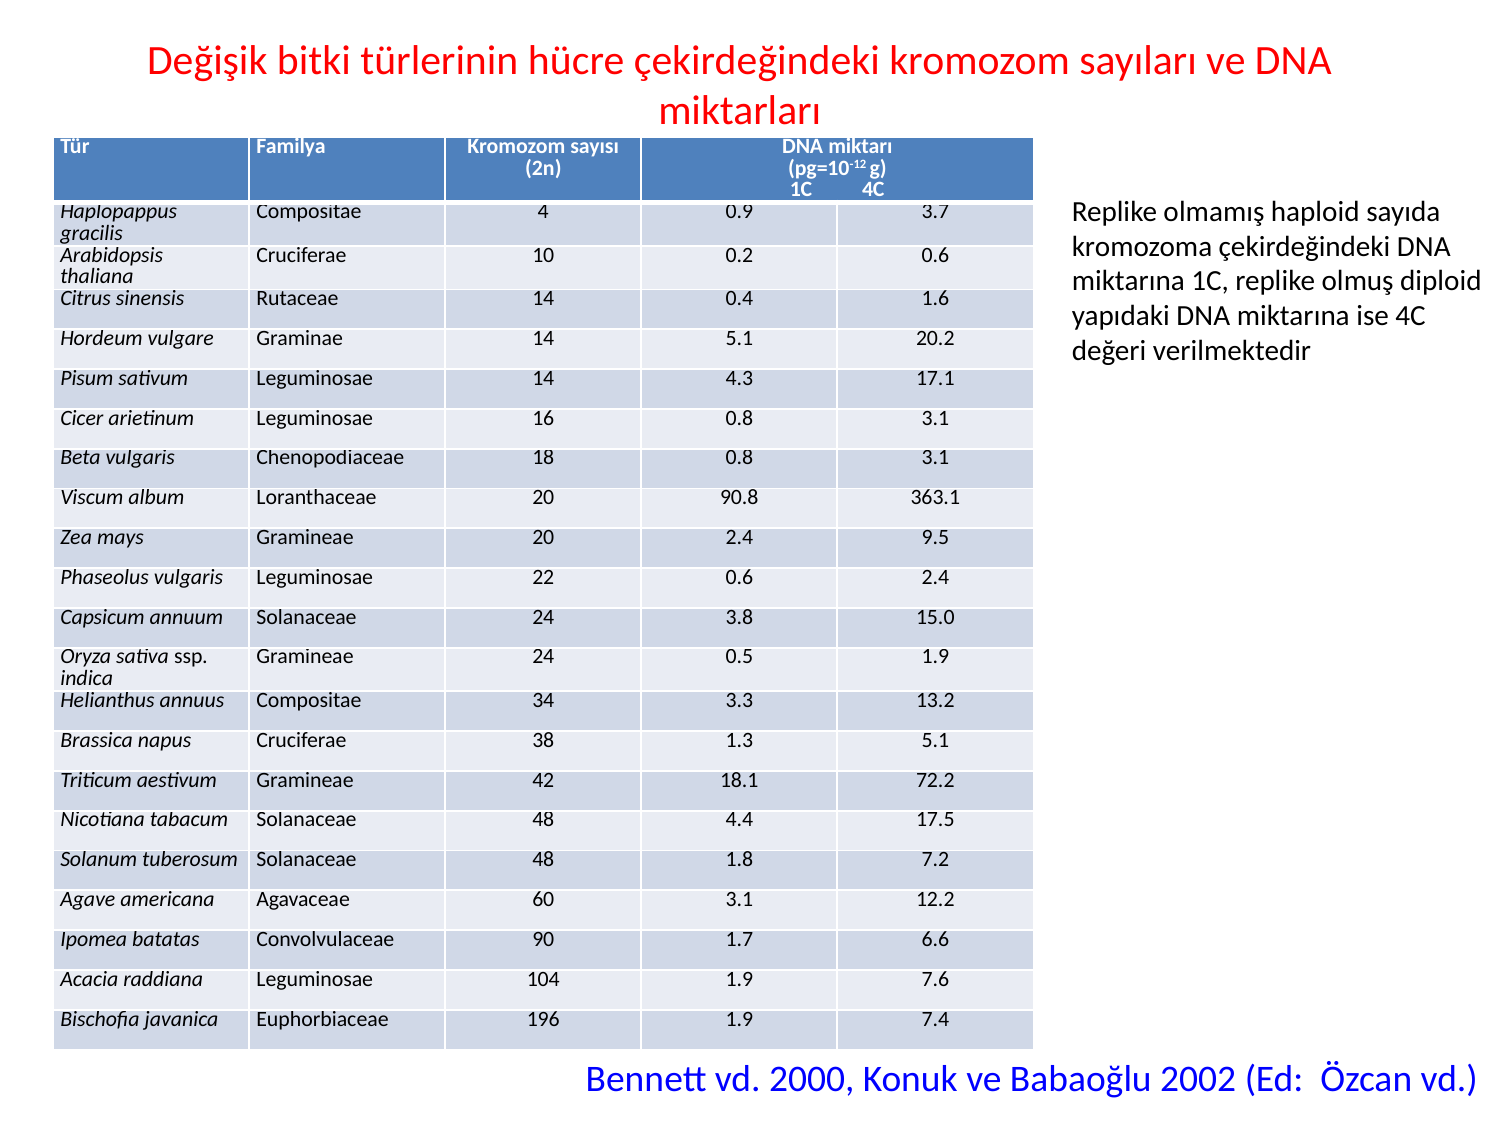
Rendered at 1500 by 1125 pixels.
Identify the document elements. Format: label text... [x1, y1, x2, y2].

table_cell 20 [446, 529, 640, 567]
table_cell 18.1 [642, 772, 836, 810]
table_cell Agave americana [54, 891, 248, 929]
table_cell Capsicum annuum [54, 609, 248, 647]
table_cell 0.9 [642, 205, 836, 245]
table_cell Acacia raddiana [54, 971, 248, 1009]
table_cell Graminae [250, 330, 444, 368]
table_cell 7.2 [838, 851, 1033, 889]
table_cell 1.8 [642, 851, 836, 889]
table_cell 17.5 [838, 812, 1033, 850]
table_cell Leguminosae [250, 971, 444, 1009]
table_cell Zea mays [54, 529, 248, 567]
table_cell 5.1 [838, 732, 1033, 770]
table_cell 13.2 [838, 692, 1033, 730]
table_cell Nicotiana tabacum [54, 812, 248, 850]
table_cell Gramineae [250, 772, 444, 810]
text_box Bennett vd. 2000, Konuk ve Babaoğlu 2002 (Ed: Özcan vd.) [570, 1046, 1494, 1125]
table_cell Brassica napus [54, 732, 248, 770]
table_cell Gramineae [250, 649, 444, 690]
table_cell 4 [446, 205, 640, 245]
table_cell 17.1 [838, 370, 1033, 408]
table_cell 22 [446, 569, 640, 607]
table_cell 72.2 [838, 772, 1033, 810]
table_cell 14 [446, 370, 640, 408]
table_cell Compositae [250, 692, 444, 730]
table_cell 1.7 [642, 931, 836, 969]
table_cell 3.1 [642, 891, 836, 929]
table_cell 0.6 [838, 247, 1033, 289]
table_header Kromozom sayısı (2n) [446, 138, 640, 200]
table_cell 15.0 [838, 609, 1033, 647]
text_box Replike olmamış haploid sayıda kromozoma çekirdeğindeki DNA miktarına 1C, replike olmuş diploid yapıdaki DNA miktarına ise 4C değeri verilmektedir [1057, 184, 1500, 374]
table_cell 0.5 [642, 649, 836, 690]
table_cell 3.3 [642, 692, 836, 730]
table_cell 104 [446, 971, 640, 1009]
table_cell 0.8 [642, 450, 836, 488]
table_cell Helianthus annuus [54, 692, 248, 730]
table_header DNA miktarı (pg=10-12 g) 1C 4C [642, 138, 1033, 200]
table_cell Convolvulaceae [250, 931, 444, 969]
table_cell 38 [446, 732, 640, 770]
table_cell Loranthaceae [250, 489, 444, 527]
table_cell Ipomea batatas [54, 931, 248, 969]
table_cell Leguminosae [250, 410, 444, 448]
table_cell 1.3 [642, 732, 836, 770]
table_cell 1.9 [642, 1011, 836, 1046]
table_cell 90 [446, 931, 640, 969]
table_cell 14 [446, 330, 640, 368]
table_cell 0.8 [642, 410, 836, 448]
table_cell 16 [446, 410, 640, 448]
table_cell 6.6 [838, 931, 1033, 969]
table_cell 4.4 [642, 812, 836, 850]
table_cell Chenopodiaceae [250, 450, 444, 488]
table_cell 3.8 [642, 609, 836, 647]
table_cell Bischofia javanica [54, 1011, 248, 1049]
table_cell Gramineae [250, 529, 444, 567]
table_cell 2.4 [838, 569, 1033, 607]
table_cell Solanaceae [250, 851, 444, 889]
table_cell 7.4 [838, 1011, 1033, 1046]
table_cell Cruciferae [250, 247, 444, 289]
table_cell Euphorbiaceae [250, 1011, 444, 1049]
table_header Familya [250, 138, 444, 200]
table_cell 0.2 [642, 247, 836, 289]
table_cell 0.6 [642, 569, 836, 607]
table_cell 3.7 [838, 205, 1033, 245]
table_cell 1.6 [838, 290, 1033, 328]
table_cell 20 [446, 489, 640, 527]
table_cell 90.8 [642, 489, 836, 527]
table_cell Triticum aestivum [54, 772, 248, 810]
table_cell 34 [446, 692, 640, 730]
table_cell Arabidopsis thaliana [54, 247, 248, 289]
table_cell Citrus sinensis [54, 290, 248, 328]
table_cell 5.1 [642, 330, 836, 368]
table_cell 0.4 [642, 290, 836, 328]
table_cell Solanaceae [250, 812, 444, 850]
table_cell Hordeum vulgare [54, 330, 248, 368]
table_cell Agavaceae [250, 891, 444, 929]
table_cell 1.9 [642, 971, 836, 1009]
table_cell 48 [446, 812, 640, 850]
table_cell Leguminosae [250, 370, 444, 408]
table_cell 3.1 [838, 410, 1033, 448]
table_cell 14 [446, 290, 640, 328]
table_cell 196 [446, 1011, 640, 1049]
table_cell Rutaceae [250, 290, 444, 328]
table_cell Solanum tuberosum [54, 851, 248, 889]
table_cell Haplopappus gracilis [54, 205, 248, 245]
table_cell 24 [446, 609, 640, 647]
table_cell 20.2 [838, 330, 1033, 368]
table_header Tür [54, 138, 248, 200]
table_cell 363.1 [838, 489, 1033, 527]
table_cell Beta vulgaris [54, 450, 248, 488]
table_cell 10 [446, 247, 640, 289]
table_cell 24 [446, 649, 640, 690]
table_cell Pisum sativum [54, 370, 248, 408]
table_cell Oryza sativa ssp. indica [54, 649, 248, 690]
table_cell Solanaceae [250, 609, 444, 647]
table_cell Phaseolus vulgaris [54, 569, 248, 607]
table_cell Cicer arietinum [54, 410, 248, 448]
table_cell 4.3 [642, 370, 836, 408]
table_cell Leguminosae [250, 569, 444, 607]
table_cell Compositae [250, 205, 444, 245]
table_cell 12.2 [838, 891, 1033, 929]
table_cell 3.1 [838, 450, 1033, 488]
table_cell 9.5 [838, 529, 1033, 567]
table_cell 42 [446, 772, 640, 810]
table_cell 18 [446, 450, 640, 488]
table_cell 60 [446, 891, 640, 929]
table_cell Viscum album [54, 489, 248, 527]
table_cell 2.4 [642, 529, 836, 567]
title Değişik bitki türlerinin hücre çekirdeğindeki kromozom sayıları ve DNA miktarları [64, 19, 1415, 147]
table_cell 48 [446, 851, 640, 889]
table_cell 1.9 [838, 649, 1033, 690]
table_cell Cruciferae [250, 732, 444, 770]
table_cell 7.6 [838, 971, 1033, 1009]
